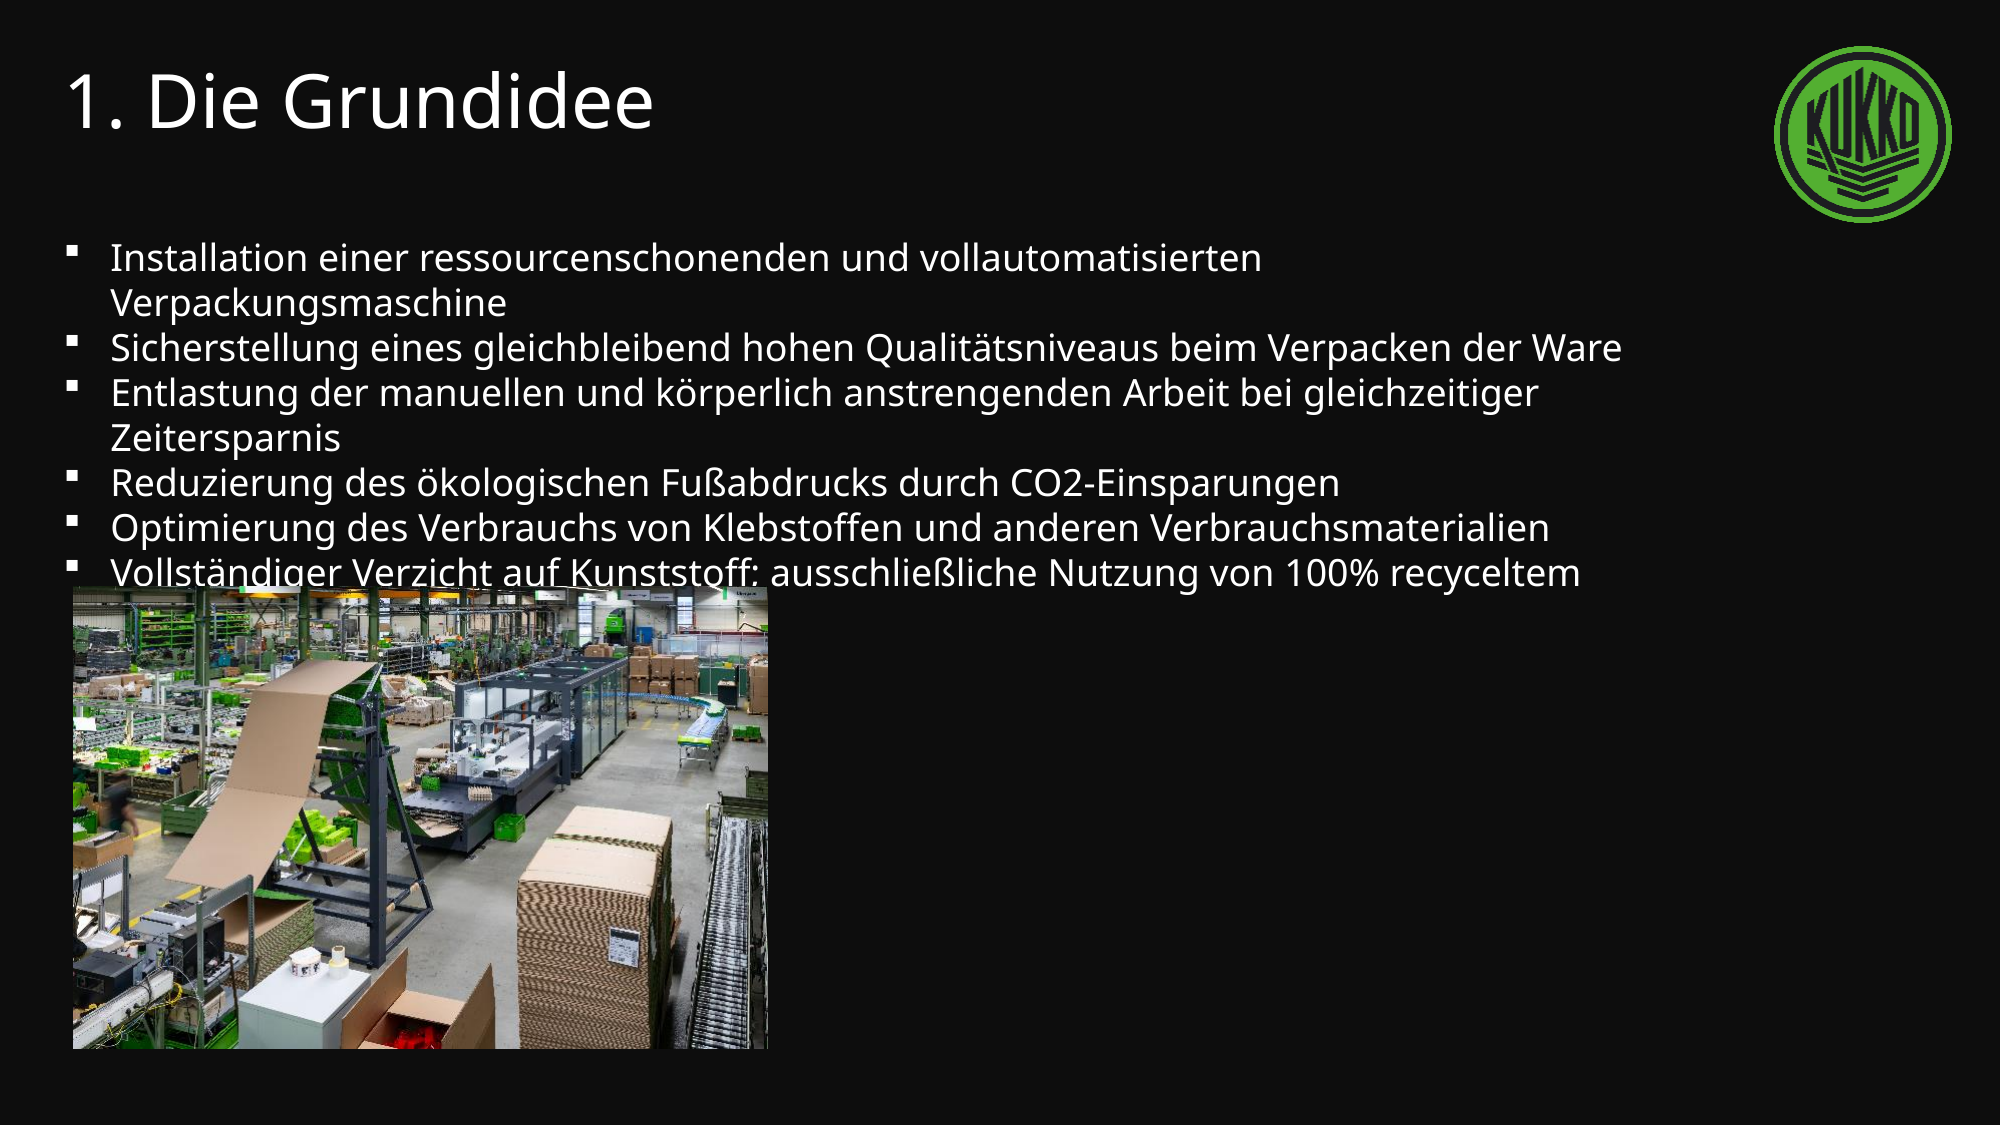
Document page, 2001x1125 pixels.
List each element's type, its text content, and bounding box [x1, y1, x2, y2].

text_box 1. Die Grundidee Installation einer ressourcenschonenden und vollautomatisierten Verpackungsmaschine Sicherstellung eines gleichbleibend hohen Qualitätsniveaus beim Verpacken der Ware Entlastung der manuellen und körperlich anstrengenden Arbeit bei gleichzeitiger Zeitersparnis Reduzierung des ökologischen Fußabdrucks durch CO2-Einsparungen Optimierung des Verbrauchs von Klebstoffen und anderen Verbrauchsmaterialien Vollständiger Verzicht auf Kunststoff; ausschließliche Nutzung von 100% recyceltem Material [48, 46, 1676, 646]
picture [1774, 45, 1952, 224]
picture [73, 585, 768, 1050]
